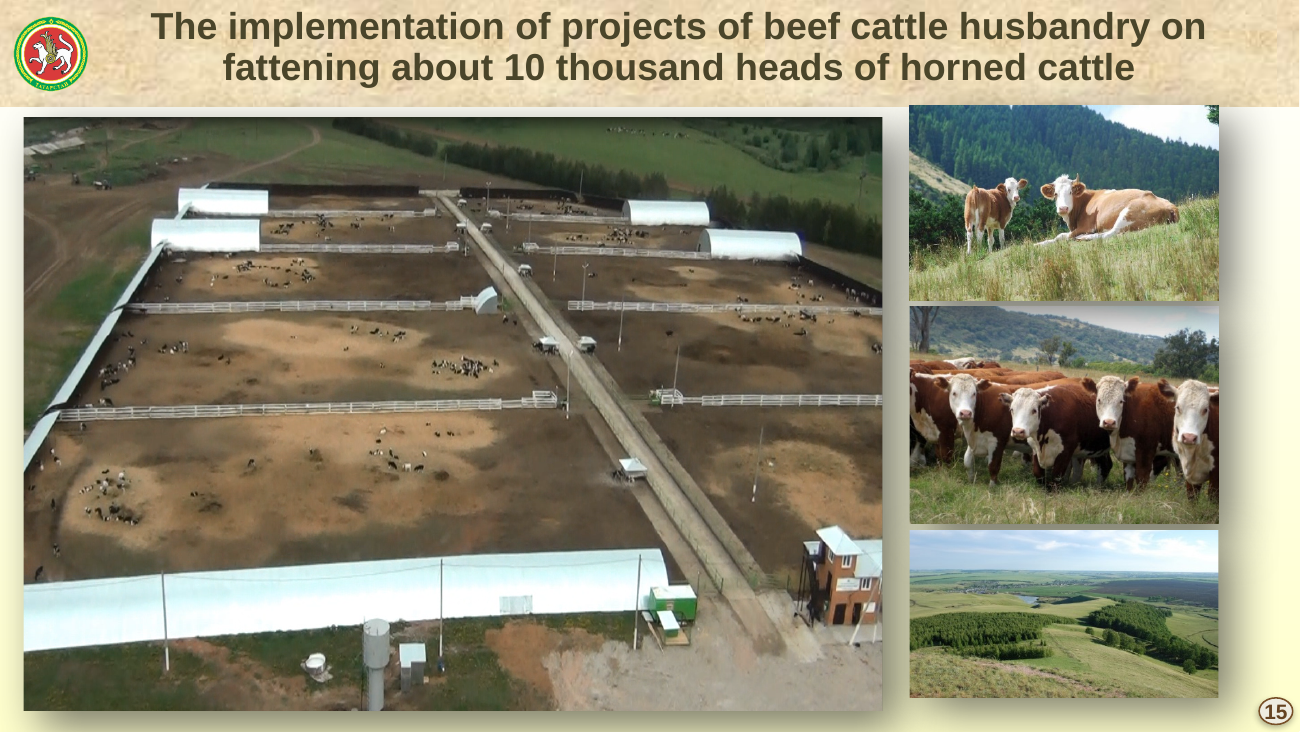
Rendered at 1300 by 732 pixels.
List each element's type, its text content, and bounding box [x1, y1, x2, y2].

text_box The implementation of projects of beef cattle husbandry on fattening about 10 thousand heads of horned cattle [82, 0, 1276, 96]
picture [909, 306, 1220, 524]
picture [23, 117, 883, 711]
picture [0, 0, 1300, 301]
text_box 15 [1258, 697, 1294, 726]
picture [909, 530, 1219, 699]
